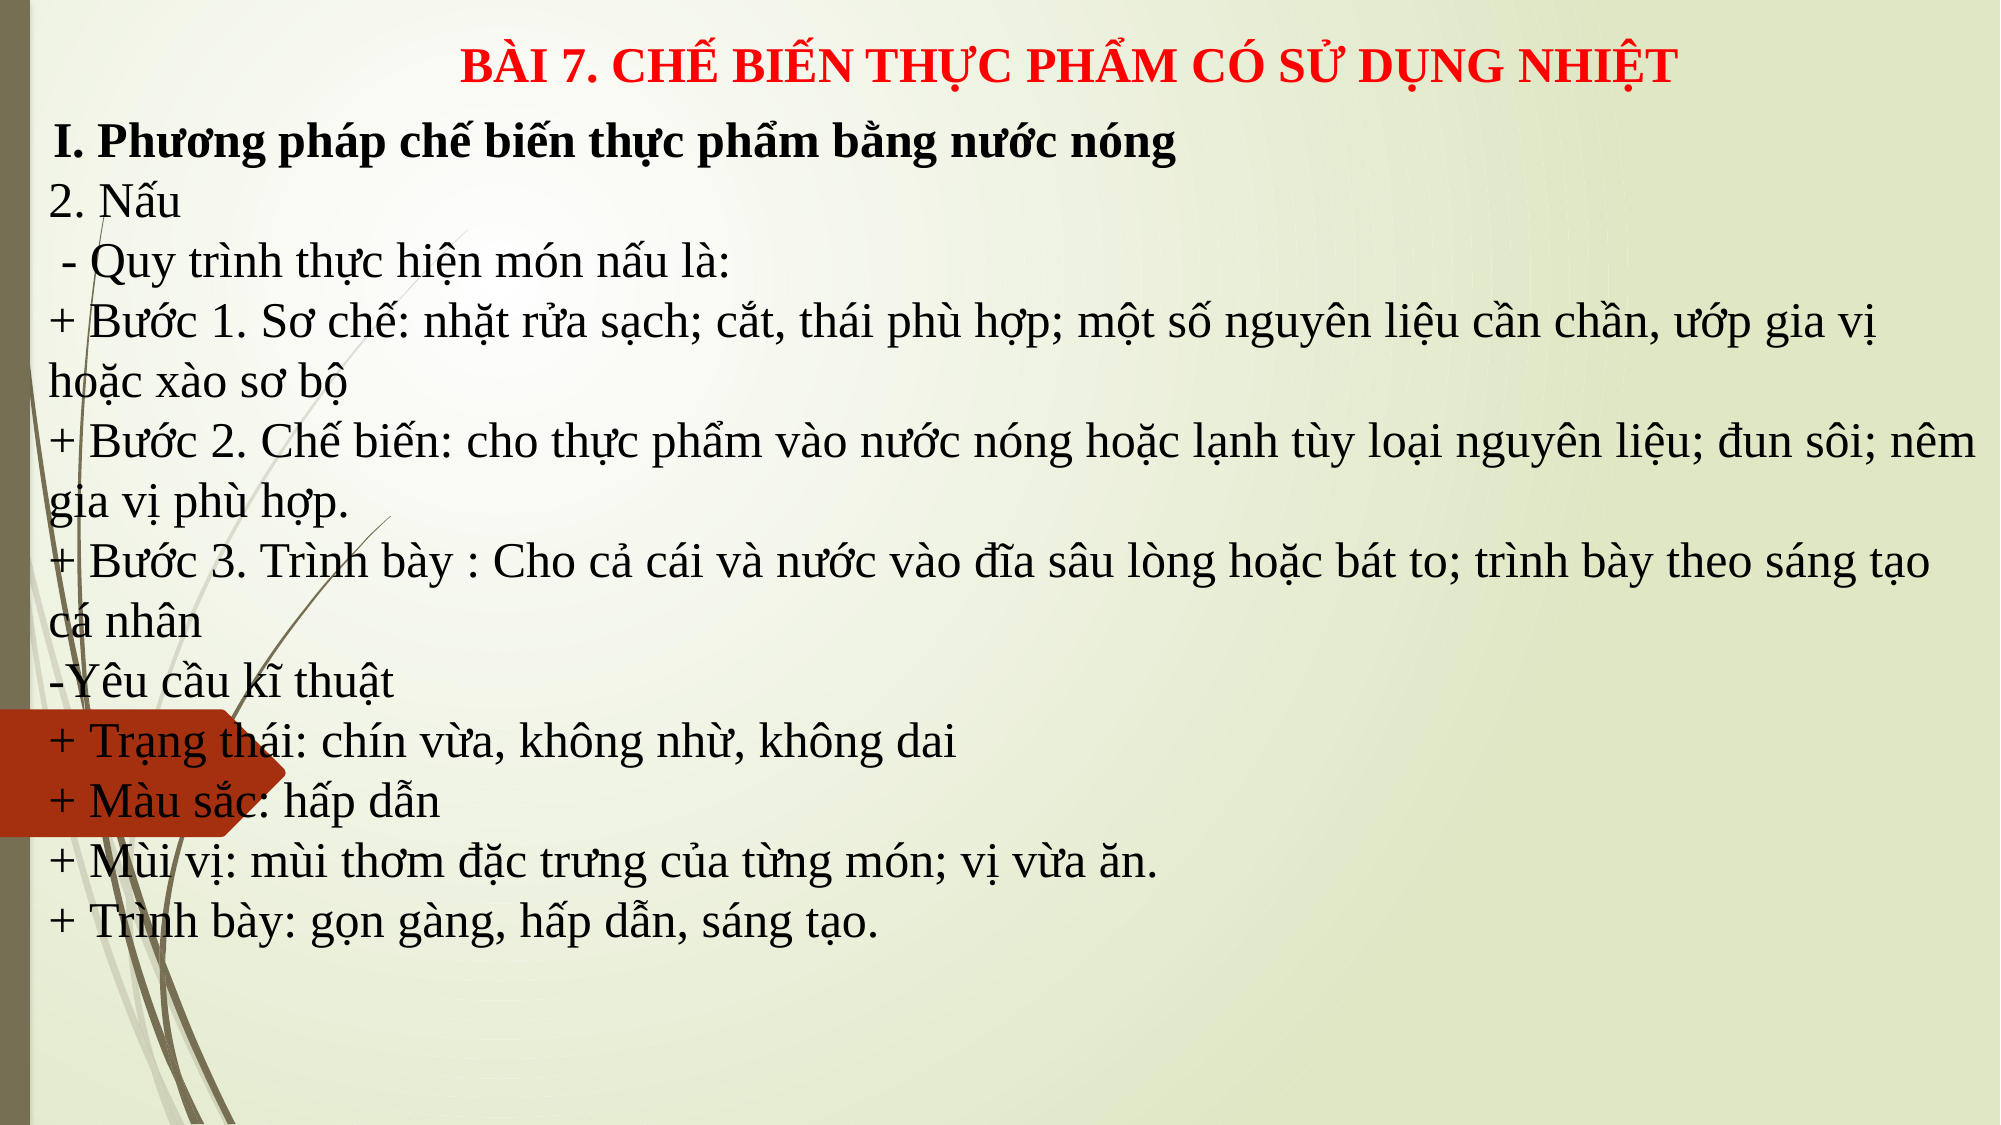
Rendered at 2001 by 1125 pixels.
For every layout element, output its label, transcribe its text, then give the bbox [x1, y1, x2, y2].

text_box I. Phương pháp chế biến thực phẩm bằng nước nóng 2. Nấu - Quy trình thực hiện món nấu là: + Bước 1. Sơ chế: nhặt rửa sạch; cắt, thái phù hợp; một số nguyên liệu cần chần, ướp gia vị hoặc xào sơ bộ + Bước 2. Chế biến: cho thực phẩm vào nước nóng hoặc lạnh tùy loại nguyên liệu; đun sôi; nêm gia vị phù hợp. + Bước 3. Trình bày : Cho cả cái và nước vào đĩa sâu lòng hoặc bát to; trình bày theo sáng tạo cá nhân -Yêu cầu kĩ thuật + Trạng thái: chín vừa, không nhừ, không dai + Màu sắc: hấp dẫn + Mùi vị: mùi thơm đặc trưng của từng món; vị vừa ăn. + Trình bày: gọn gàng, hấp dẫn, sáng tạo. [33, 100, 2000, 956]
text_box BÀI 7. CHẾ BIẾN THỰC PHẨM CÓ SỬ DỤNG NHIỆT [295, 24, 1877, 100]
